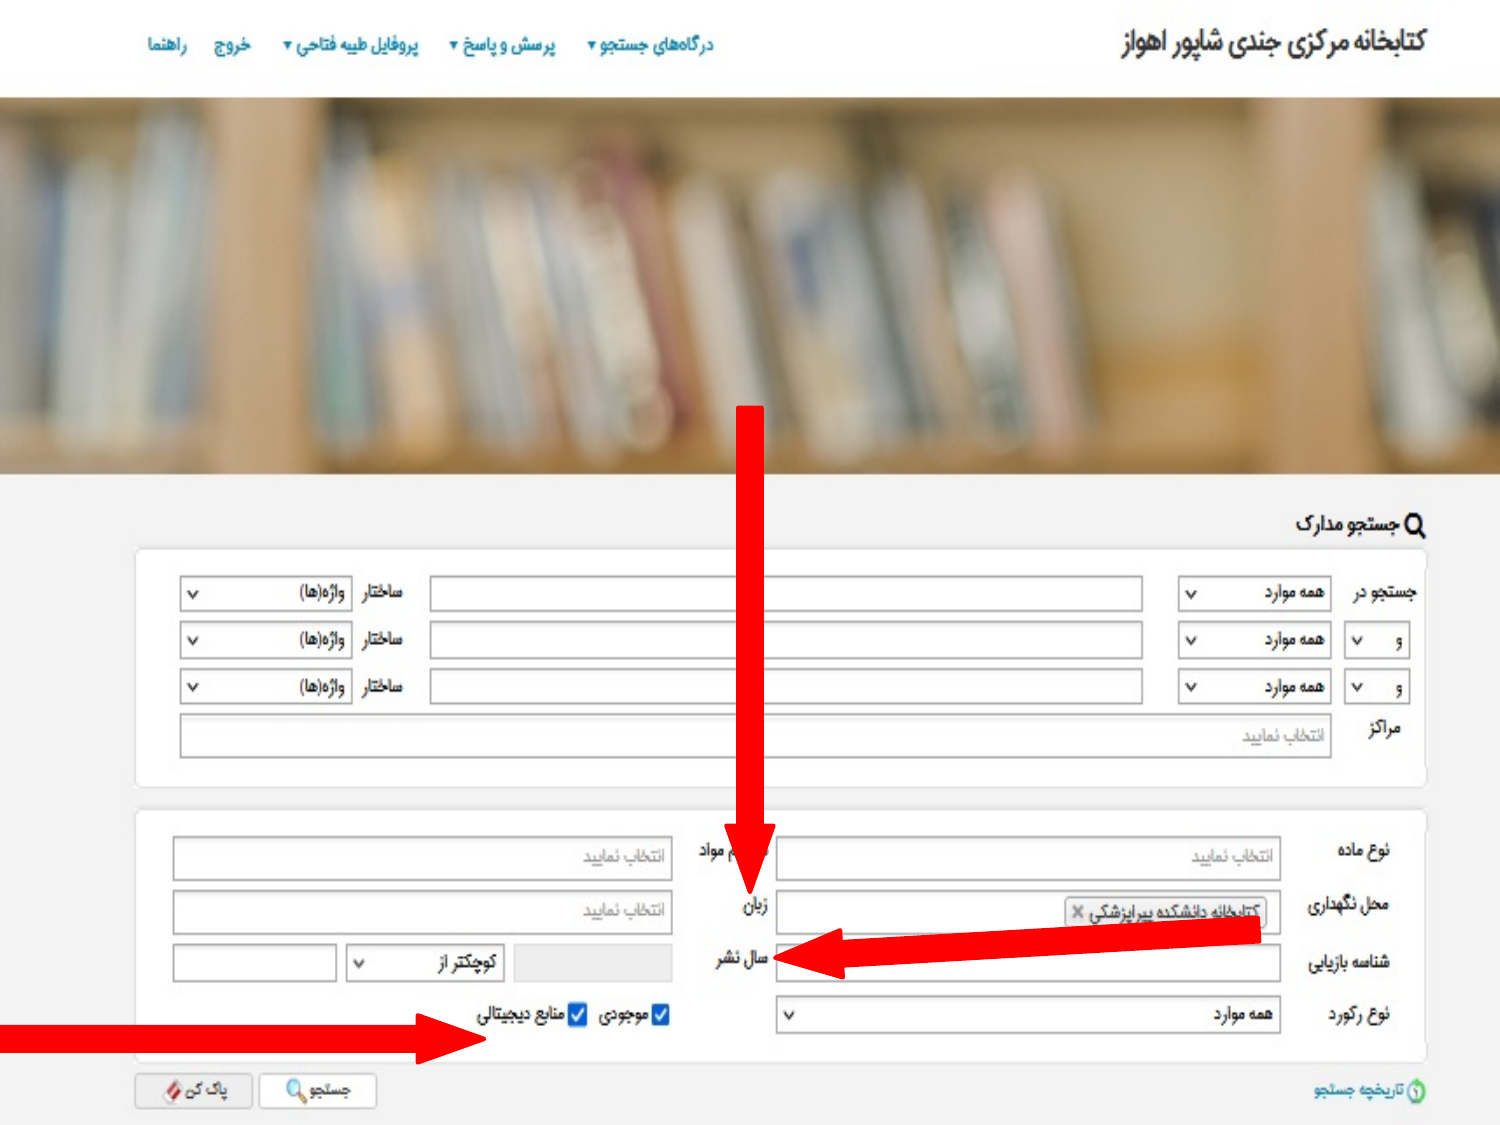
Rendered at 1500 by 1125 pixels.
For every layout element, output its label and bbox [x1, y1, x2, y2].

list [0, 0, 1500, 1125]
